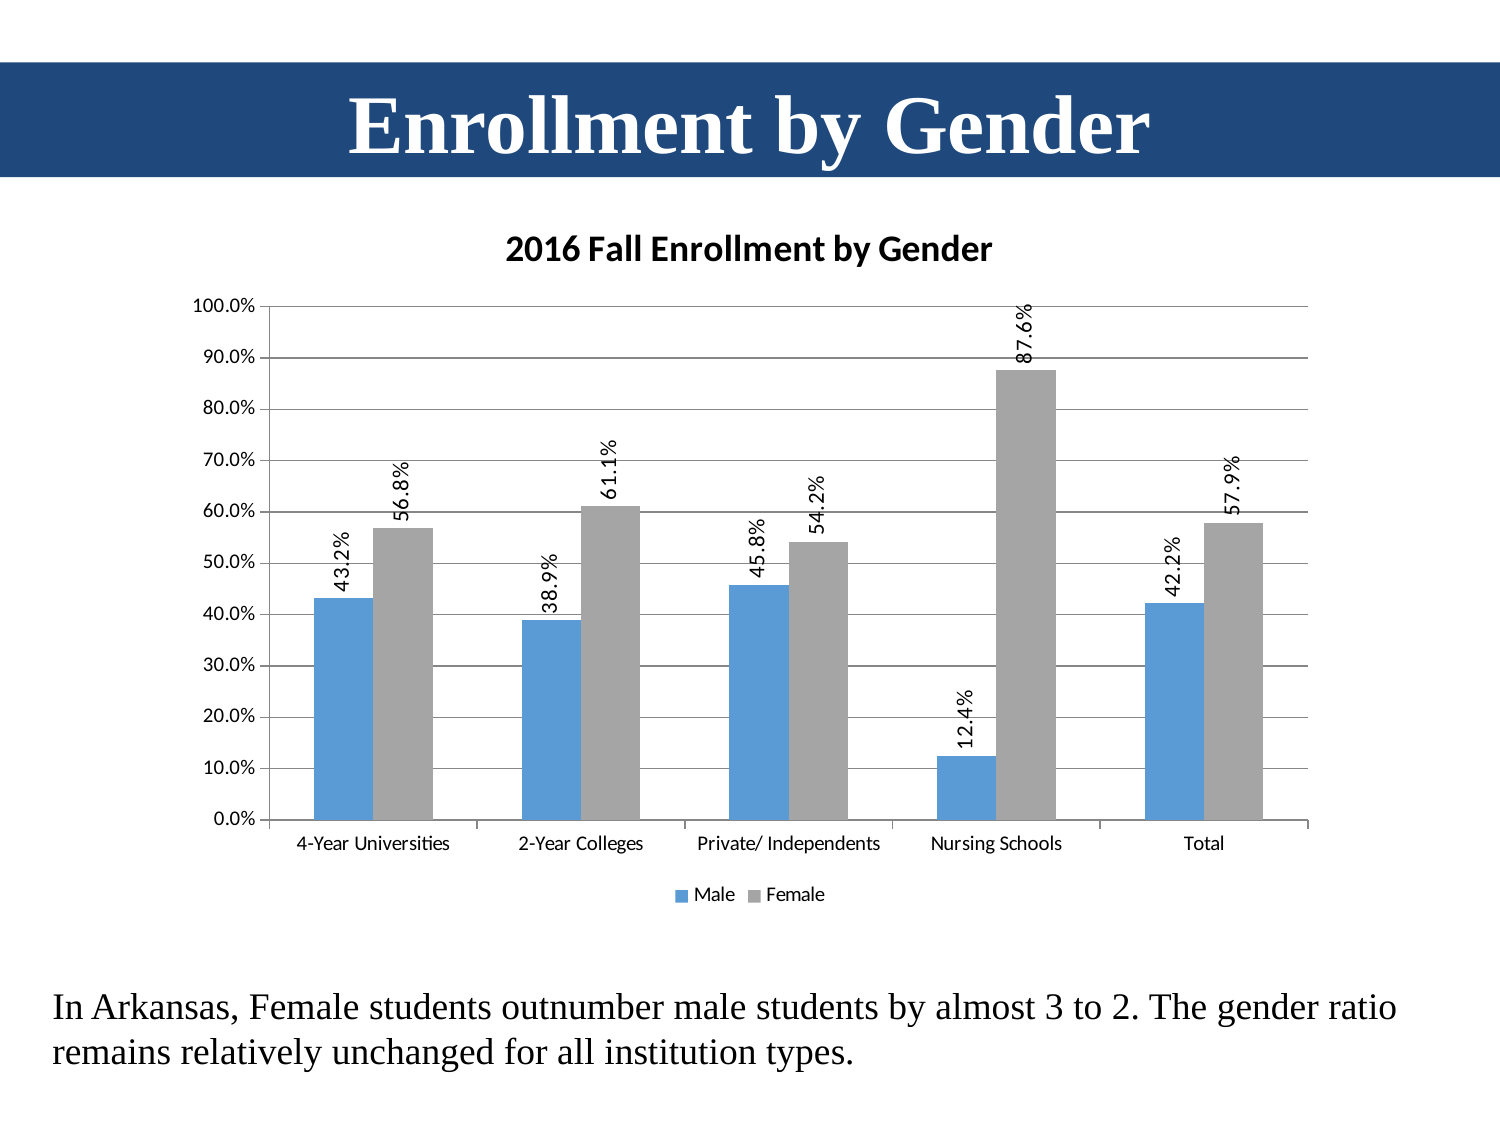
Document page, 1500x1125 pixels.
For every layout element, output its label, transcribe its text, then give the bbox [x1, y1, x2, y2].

text_box In Arkansas, Female students outnumber male students by almost 3 to 2. The gender ratio remains relatively unchanged for all institution types. [37, 974, 1450, 1080]
text_box Enrollment by Gender [0, 62, 1500, 178]
chart [168, 199, 1332, 913]
